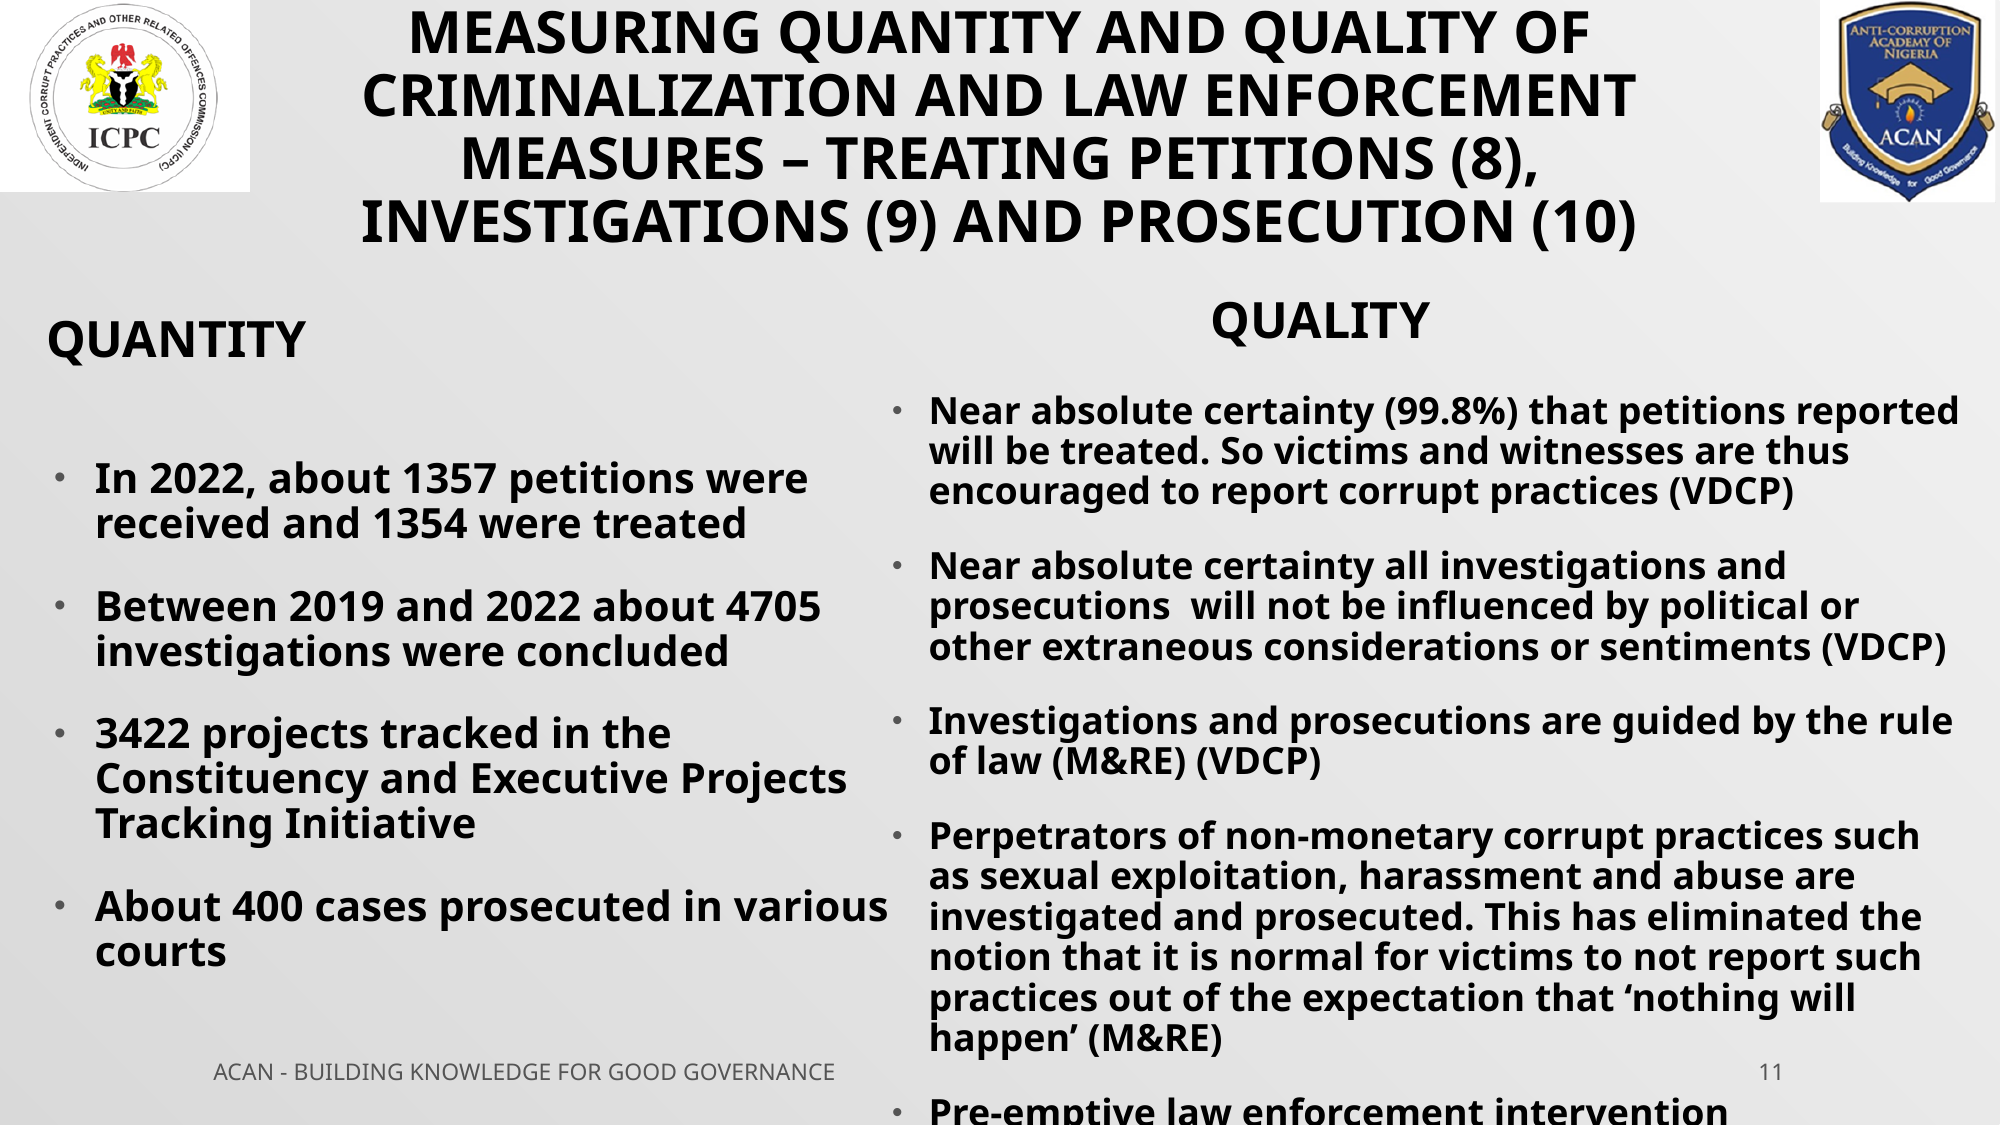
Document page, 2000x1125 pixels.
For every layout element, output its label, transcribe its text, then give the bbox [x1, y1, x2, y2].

picture [0, 0, 250, 192]
title Measuring quantity and quality of criminalization and law enforcement measures – treating petitions (8), investigations (9) and prosecution (10) [199, 45, 1800, 263]
list Near absolute certainty (99.8%) that petitions reported will be treated. So victims and witnesses are thus encouraged to report corrupt practices (VDCP) Near absolute certainty all investigations and prosecutions will not be influenced by political or other extraneous considerations or sentiments (VDCP) Investigations and prosecutions are guided by the rule of law (M&RE) (VDCP) Perpetrators of non-monetary corrupt practices such as sexual exploitation, harassment and abuse are investigated and prosecuted. This has eliminated the notion that it is normal for victims to not report such practices out of the expectation that ‘nothing will happen’ (M&RE) Pre-emptive law enforcement intervention [869, 384, 1981, 1125]
list Quality [1195, 280, 1969, 384]
list In 2022, about 1357 petitions were received and 1354 were treated Between 2019 and 2022 about 4705 investigations were concluded 3422 projects tracked in the Constituency and Executive Projects Tracking Initiative About 400 cases prosecuted in various courts [31, 450, 869, 1013]
picture [1820, 0, 1996, 203]
list Quantity [31, 299, 469, 438]
slide_number 11 [1612, 1057, 1800, 1088]
footer ACAN - BUILDING KNOWLEDGE FOR GOOD GOVERNANCE [198, 1057, 1288, 1088]
